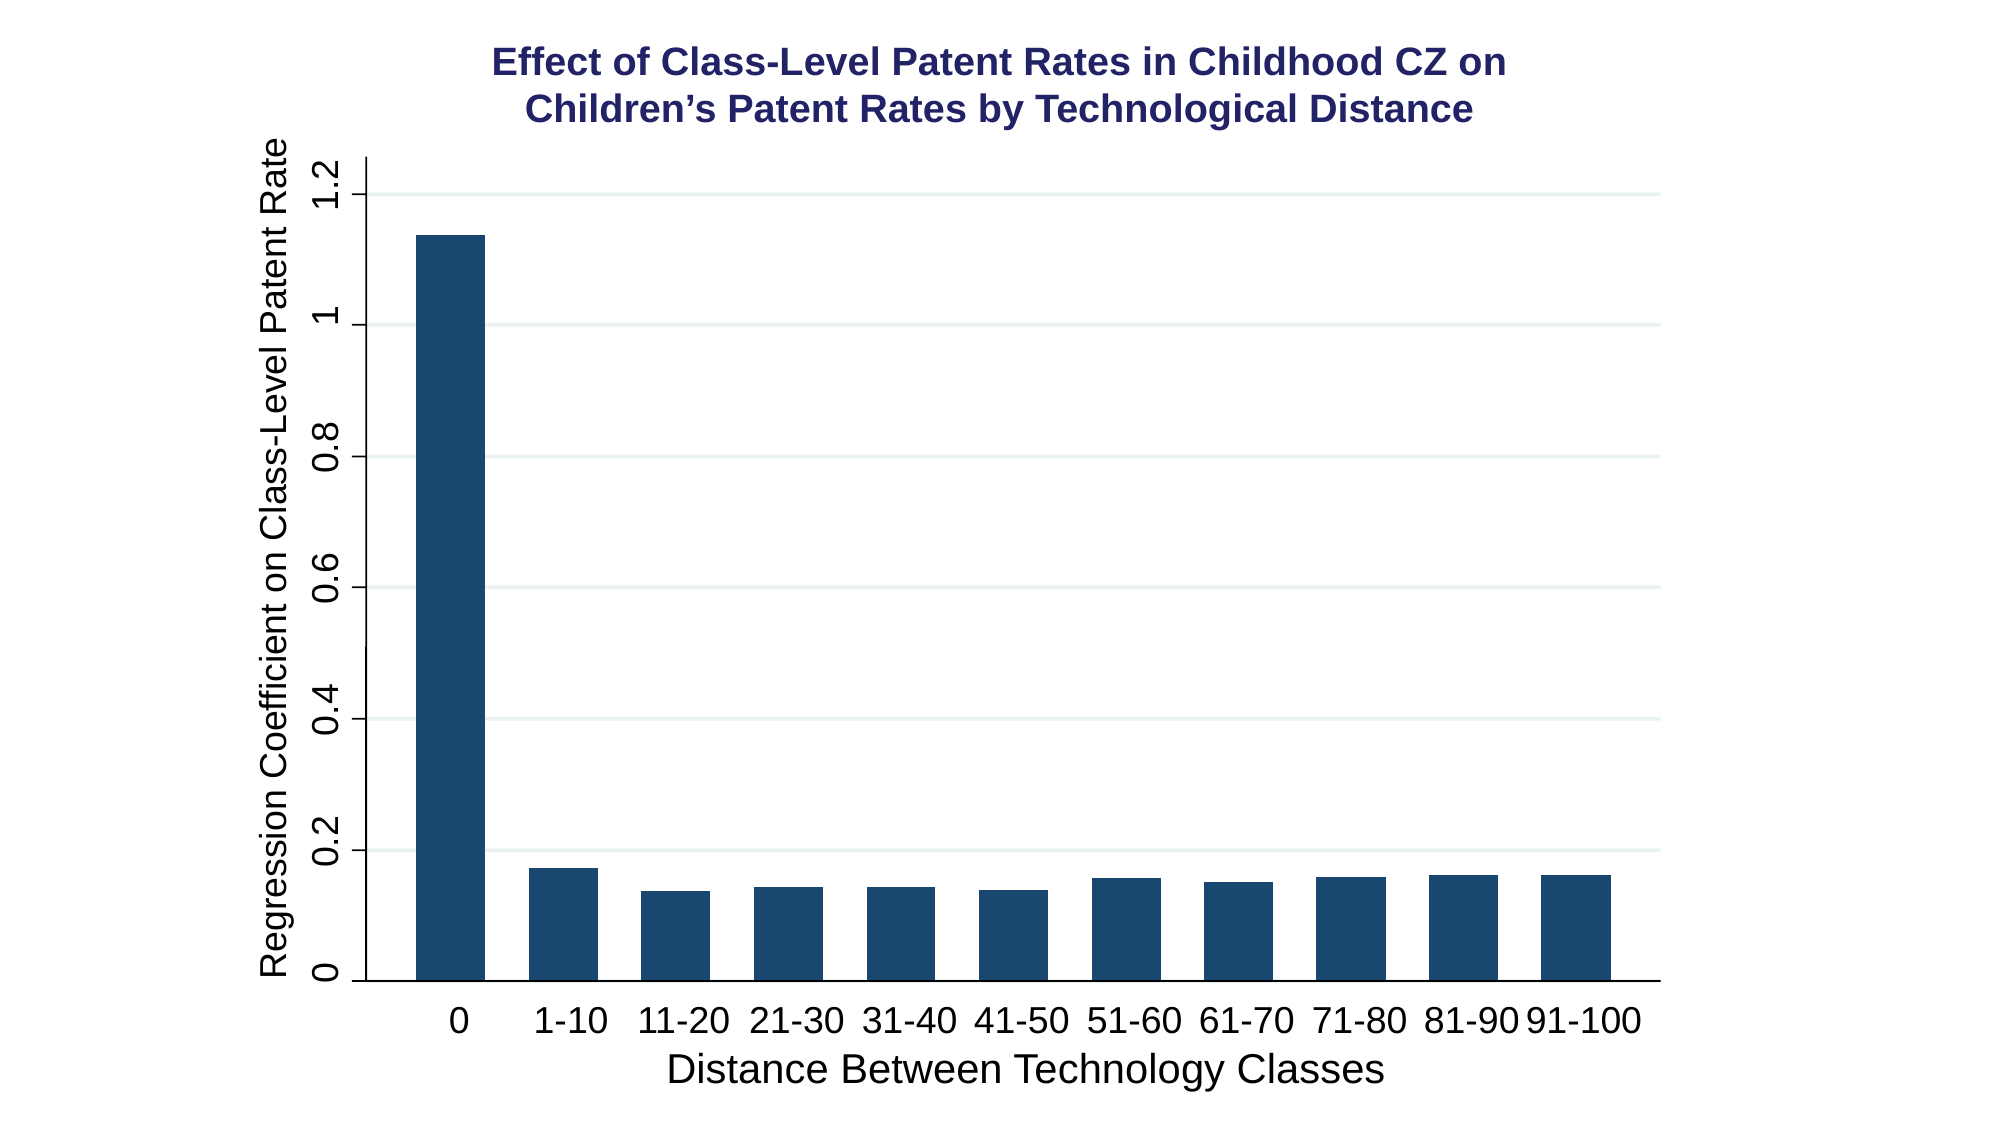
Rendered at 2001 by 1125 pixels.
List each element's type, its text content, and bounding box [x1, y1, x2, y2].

text_box Effect of Class-Level Patent Rates in Childhood CZ on Children’s Patent Rates by Technological Distance [249, 35, 1750, 131]
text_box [248, 90, 1661, 1098]
